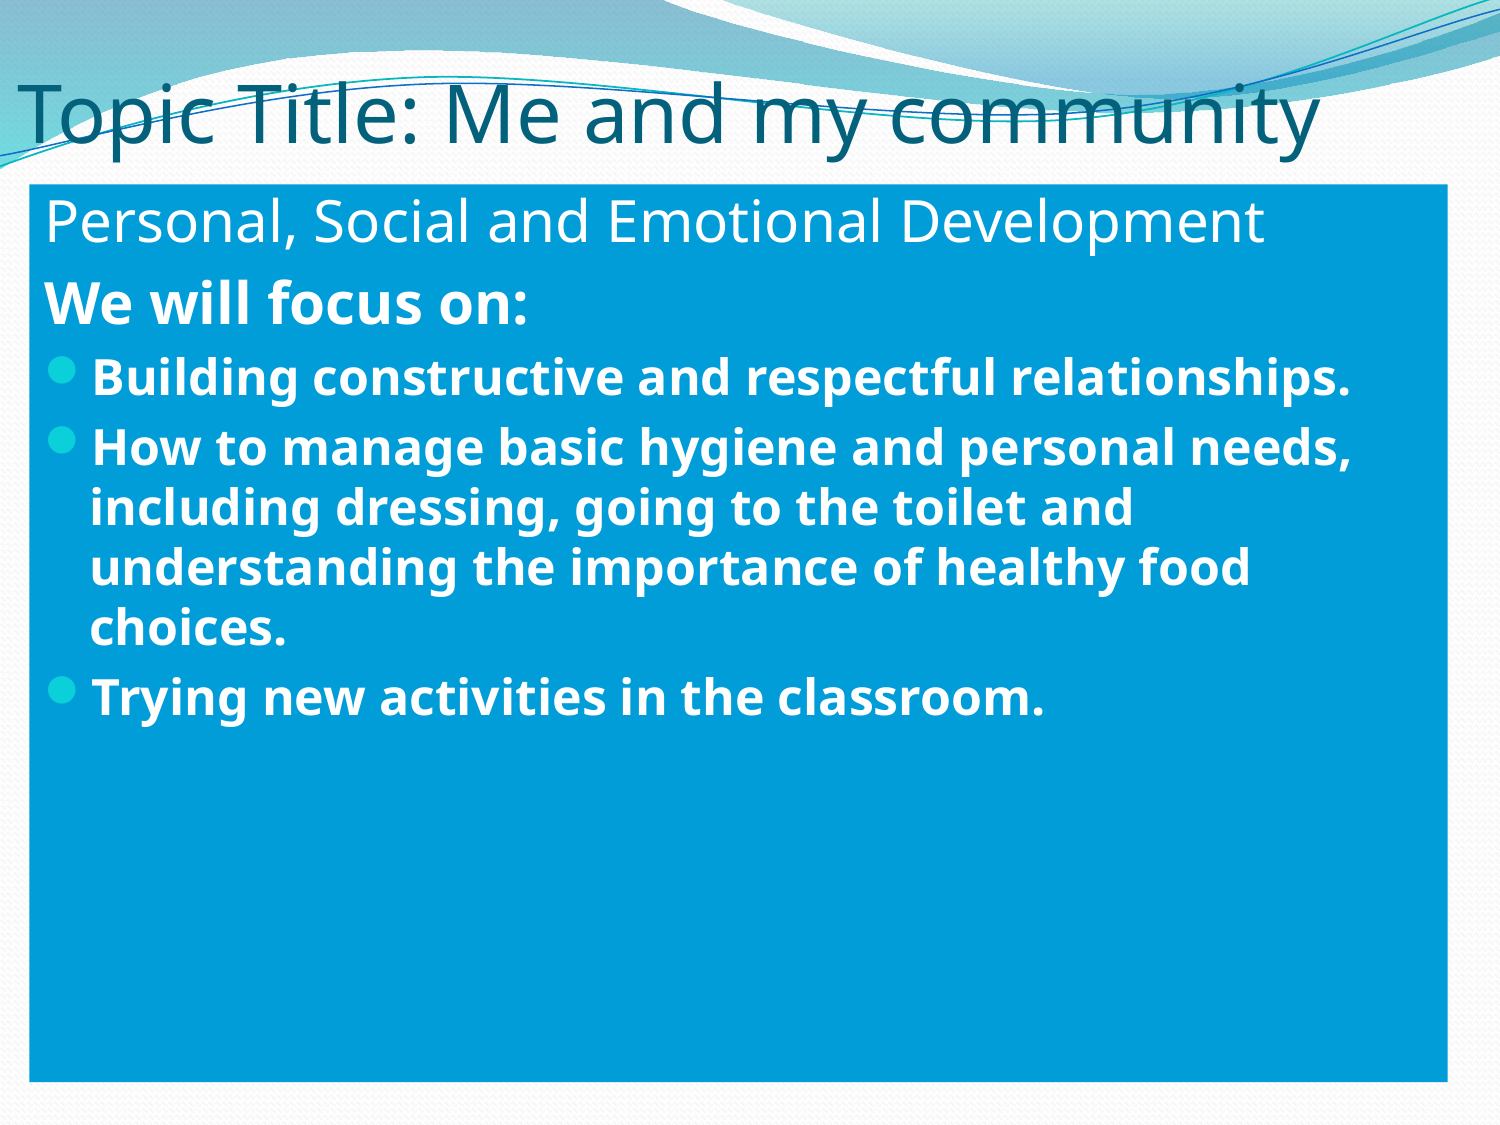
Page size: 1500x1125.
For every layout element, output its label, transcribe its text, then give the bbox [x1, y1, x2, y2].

title Topic Title: Me and my community [17, 30, 1368, 160]
list Personal, Social and Emotional Development We will focus on: Building constructive and respectful relationships. How to manage basic hygiene and personal needs, including dressing, going to the toilet and understanding the importance of healthy food choices. Trying new activities in the classroom. [29, 184, 1448, 1083]
